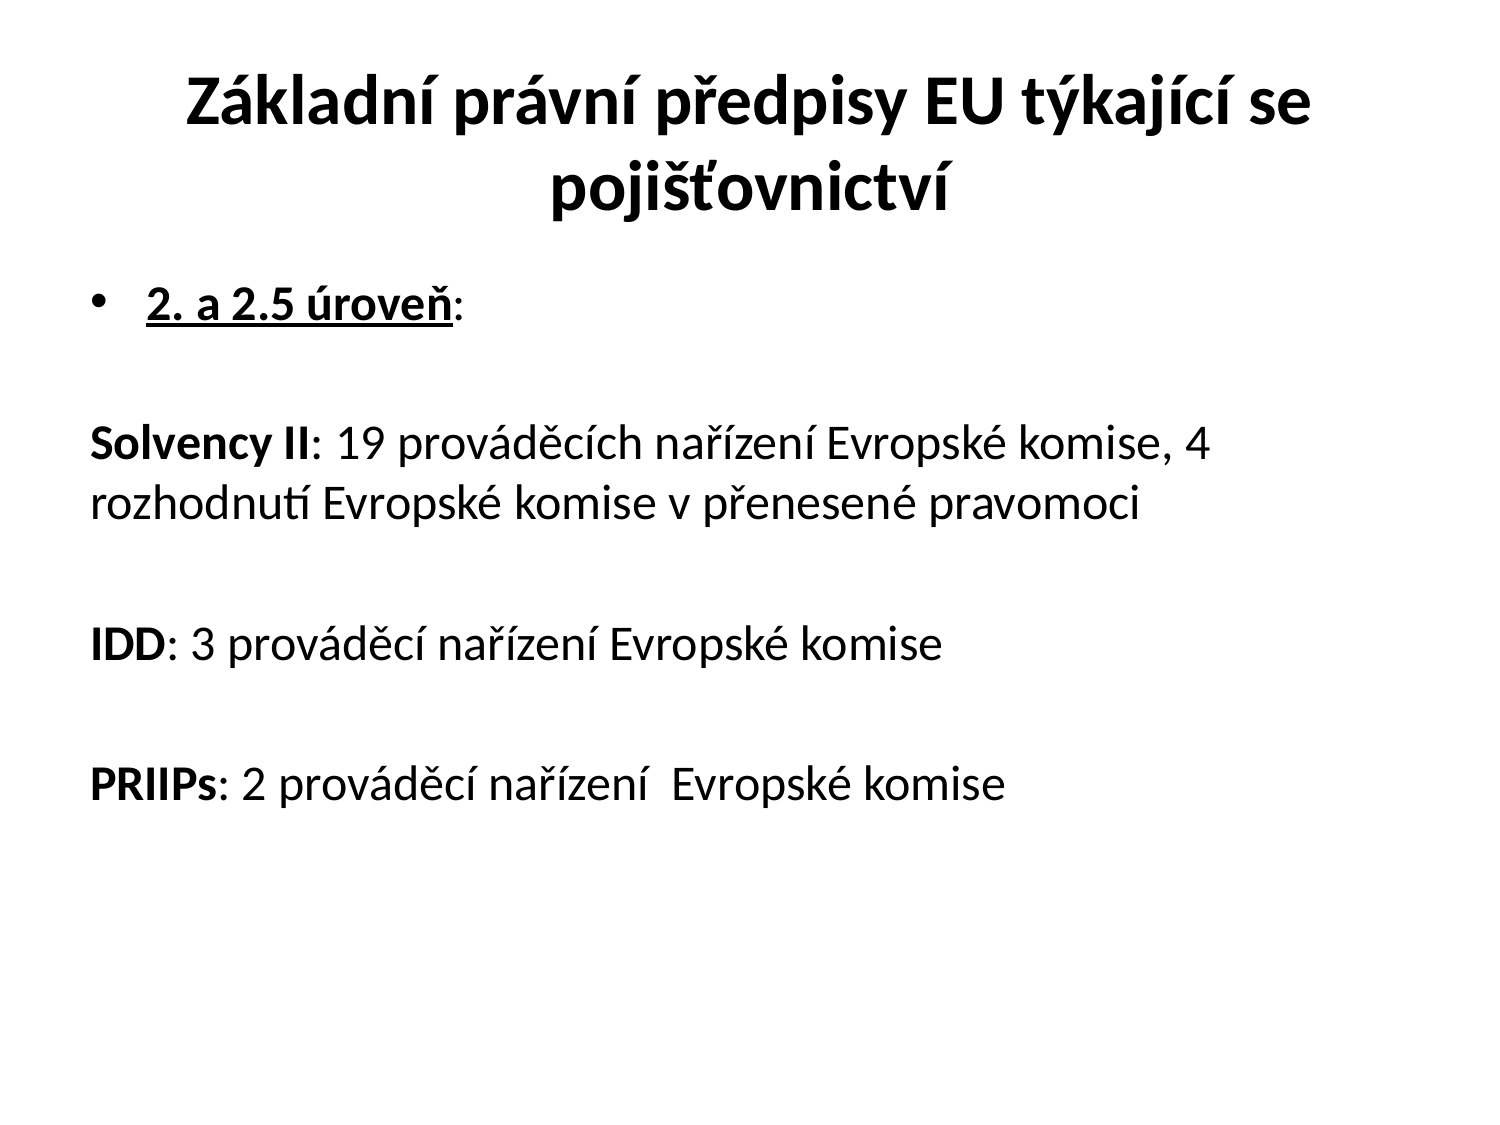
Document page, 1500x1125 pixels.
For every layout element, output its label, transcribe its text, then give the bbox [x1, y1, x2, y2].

list 2. a 2.5 úroveň: Solvency II: 19 prováděcích nařízení Evropské komise, 4 rozhodnutí Evropské komise v přenesené pravomoci IDD: 3 prováděcí nařízení Evropské komise PRIIPs: 2 prováděcí nařízení Evropské komise [75, 262, 1425, 1005]
title Základní právní předpisy EU týkající se pojišťovnictví [75, 45, 1425, 233]
